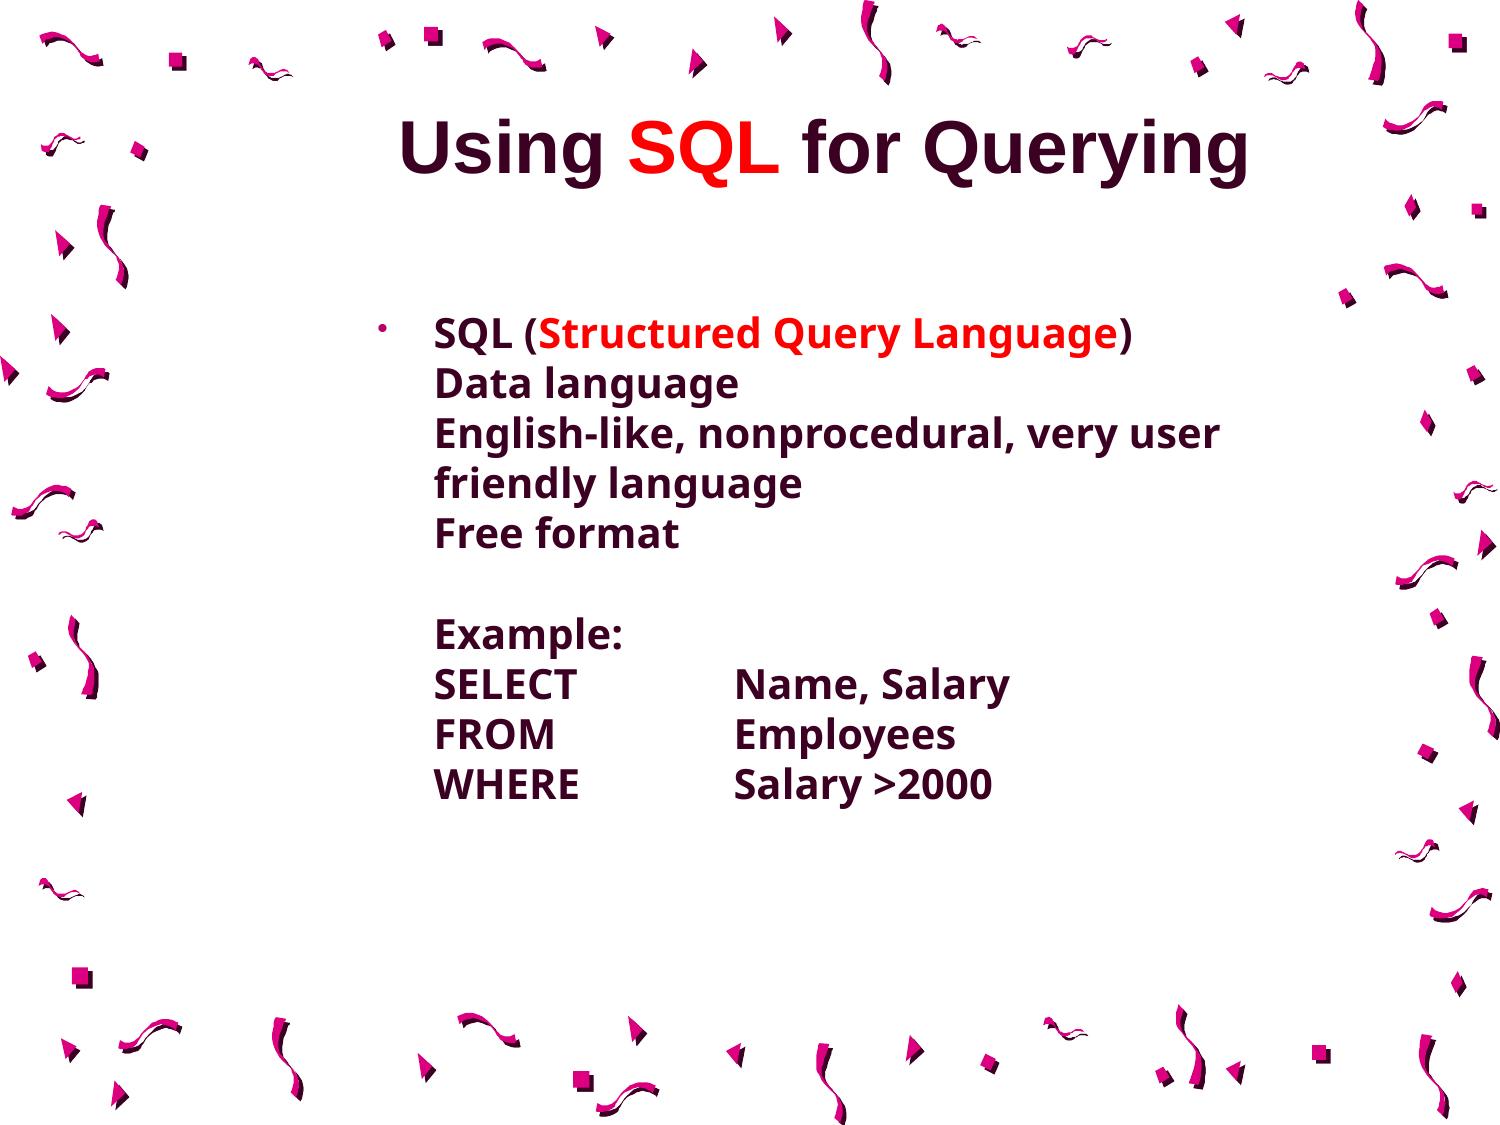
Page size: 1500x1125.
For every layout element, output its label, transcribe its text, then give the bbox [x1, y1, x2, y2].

title Using SQL for Querying [186, 49, 1463, 238]
list SQL (Structured Query Language) Data language English-like, nonprocedural, very user friendly language Free format Example: SELECT Name, Salary FROM Employees WHERE Salary >2000 [361, 299, 1376, 976]
